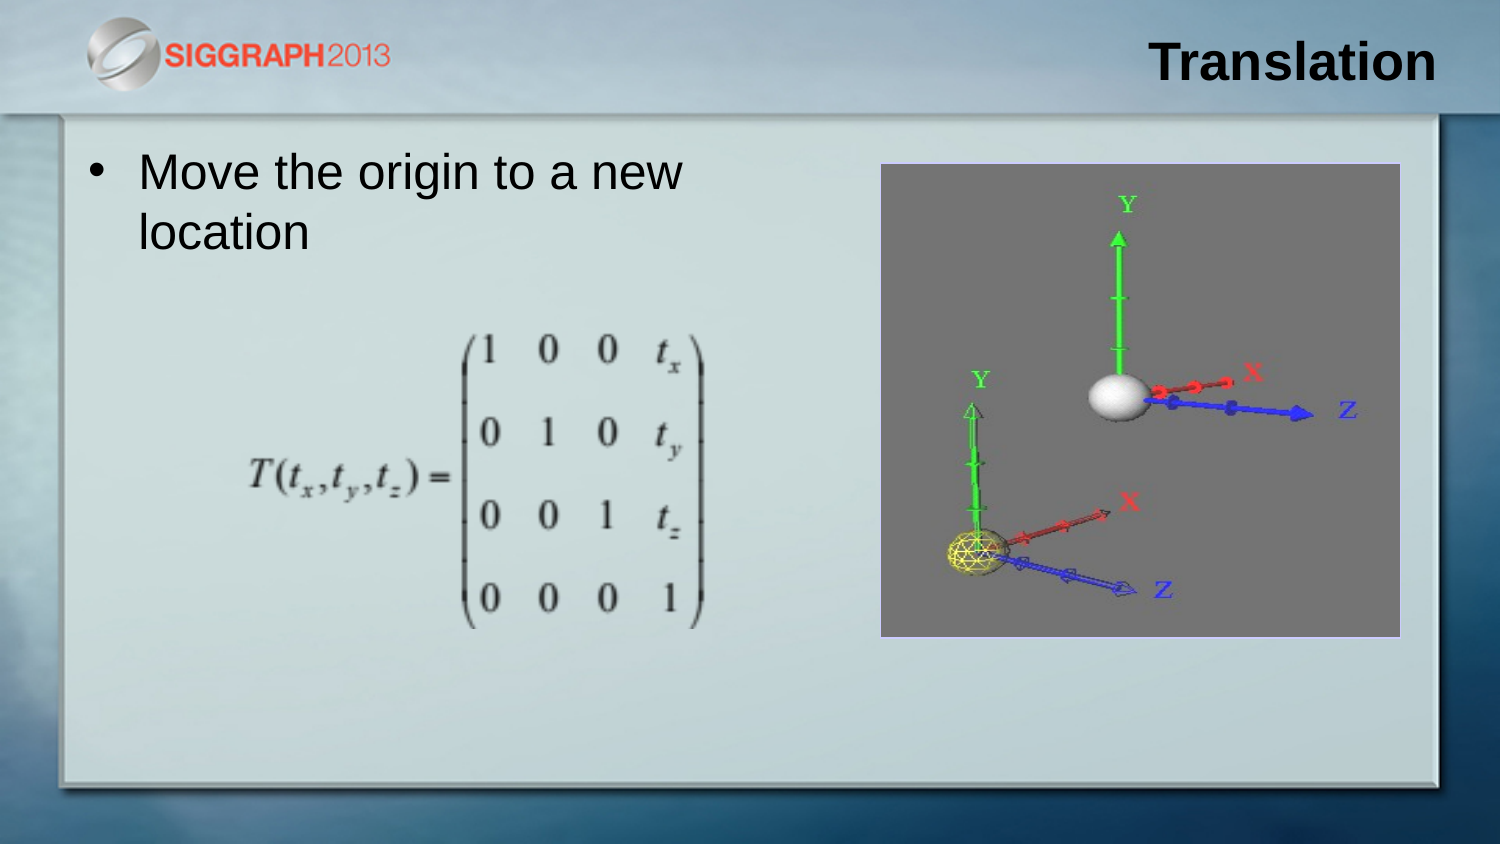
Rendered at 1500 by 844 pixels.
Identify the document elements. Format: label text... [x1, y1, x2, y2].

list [244, 321, 711, 629]
picture [0, 0, 1500, 844]
title Translation [406, 15, 1452, 102]
list Move the origin to a new location [74, 132, 752, 728]
